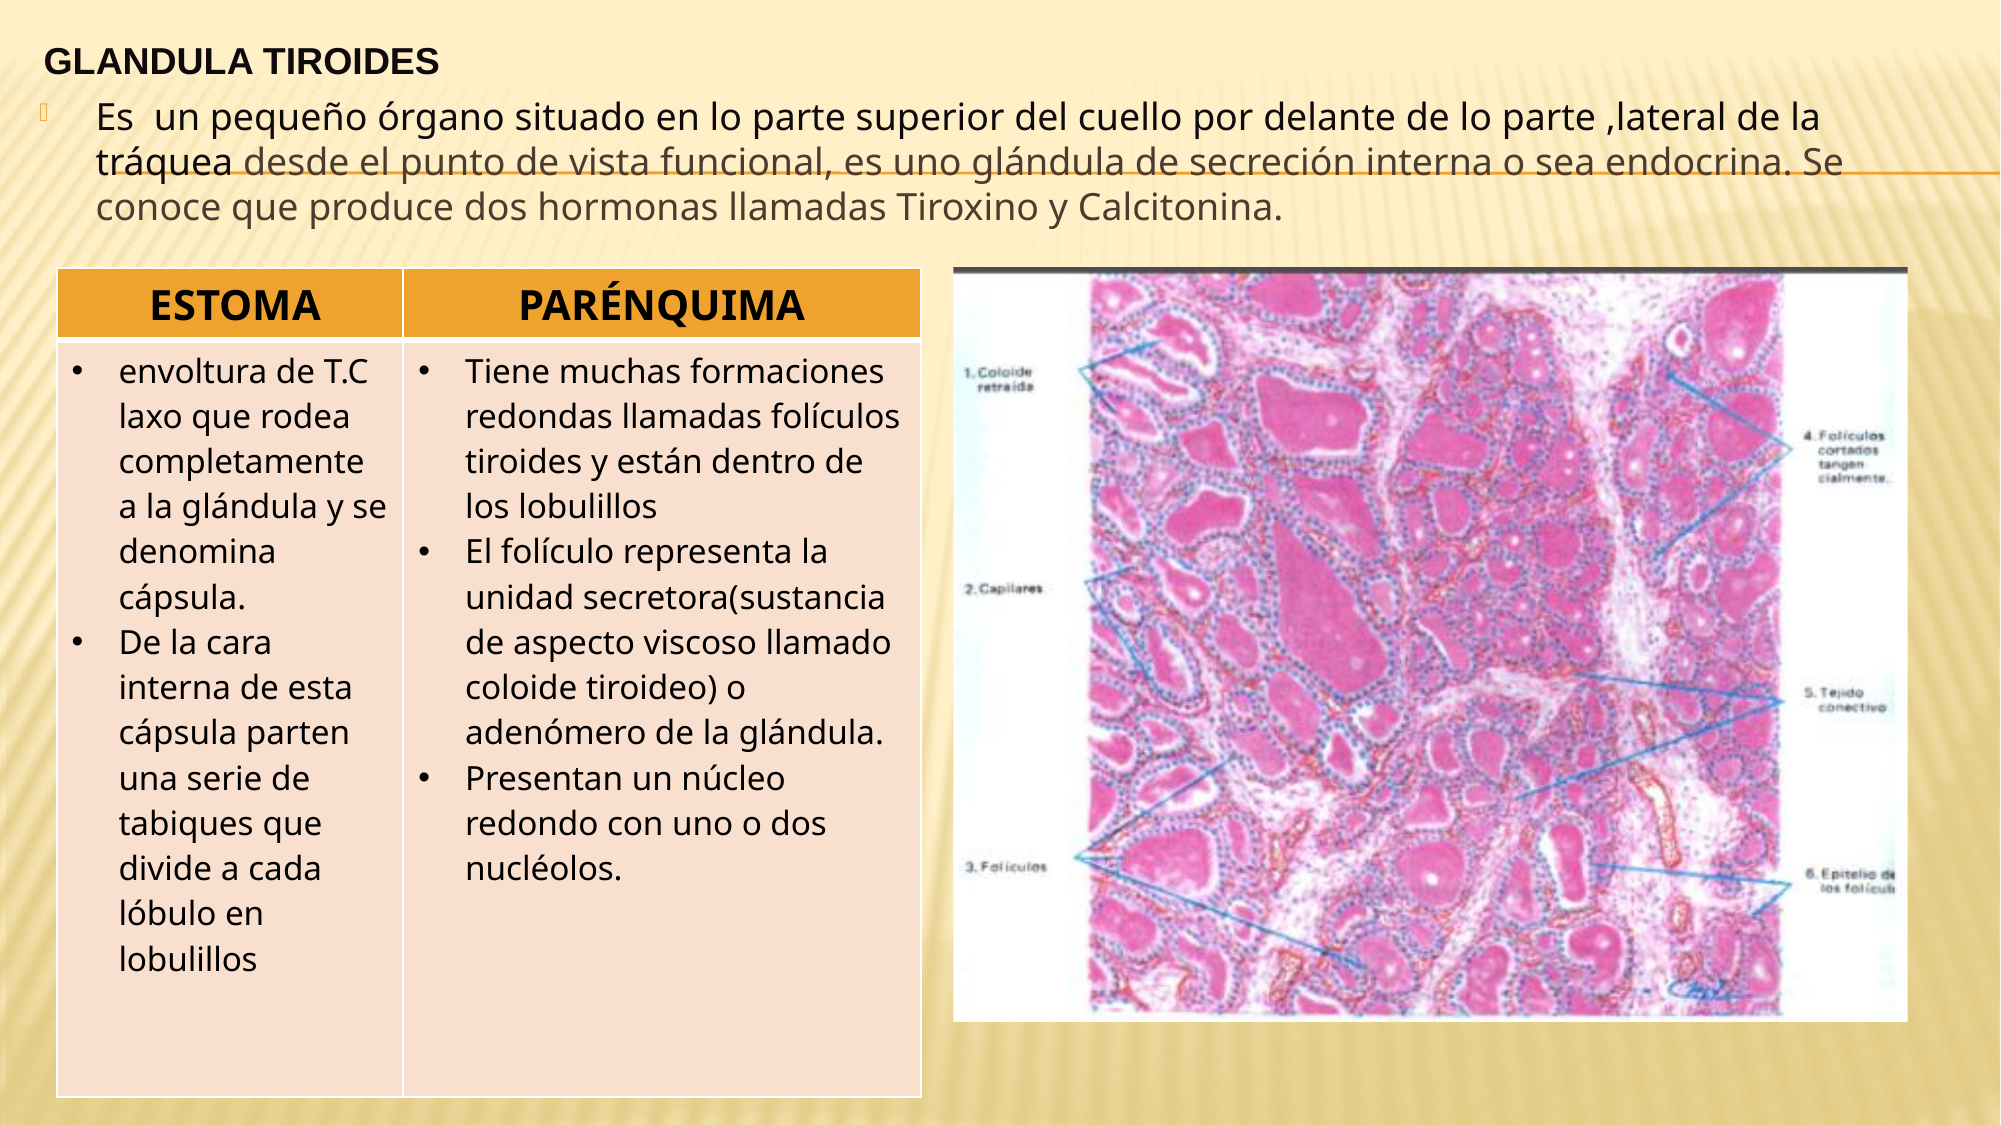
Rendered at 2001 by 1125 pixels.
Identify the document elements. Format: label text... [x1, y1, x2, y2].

title GLANDULA TIROIDES [28, 14, 516, 85]
list Es un pequeño órgano situado en lo parte superior del cuello por delante de lo parte ,lateral de la tráquea desde el punto de vista funcional, es uno glándula de secreción interna o sea endocrina. Se conoce que produce dos hormonas llamadas Tiroxino y Calcitonina. [24, 85, 1972, 303]
table_cell Tiene muchas formaciones redondas llamadas folículos tiroides y están dentro de los lobulillos El folículo representa la unidad secretora(sustancia de aspecto viscoso llamado coloide tiroideo) o adenómero de la glándula. Presentan un núcleo redondo con uno o dos nucléolos. [404, 343, 920, 1096]
table_header ESTOMA [58, 269, 402, 337]
table_cell envoltura de T.C laxo que rodea completamente a la glándula y se denomina cápsula. De la cara interna de esta cápsula parten una serie de tabiques que divide a cada lóbulo en lobulillos [58, 343, 402, 1096]
picture [953, 267, 1908, 1023]
table_header PARÉNQUIMA [404, 269, 920, 337]
